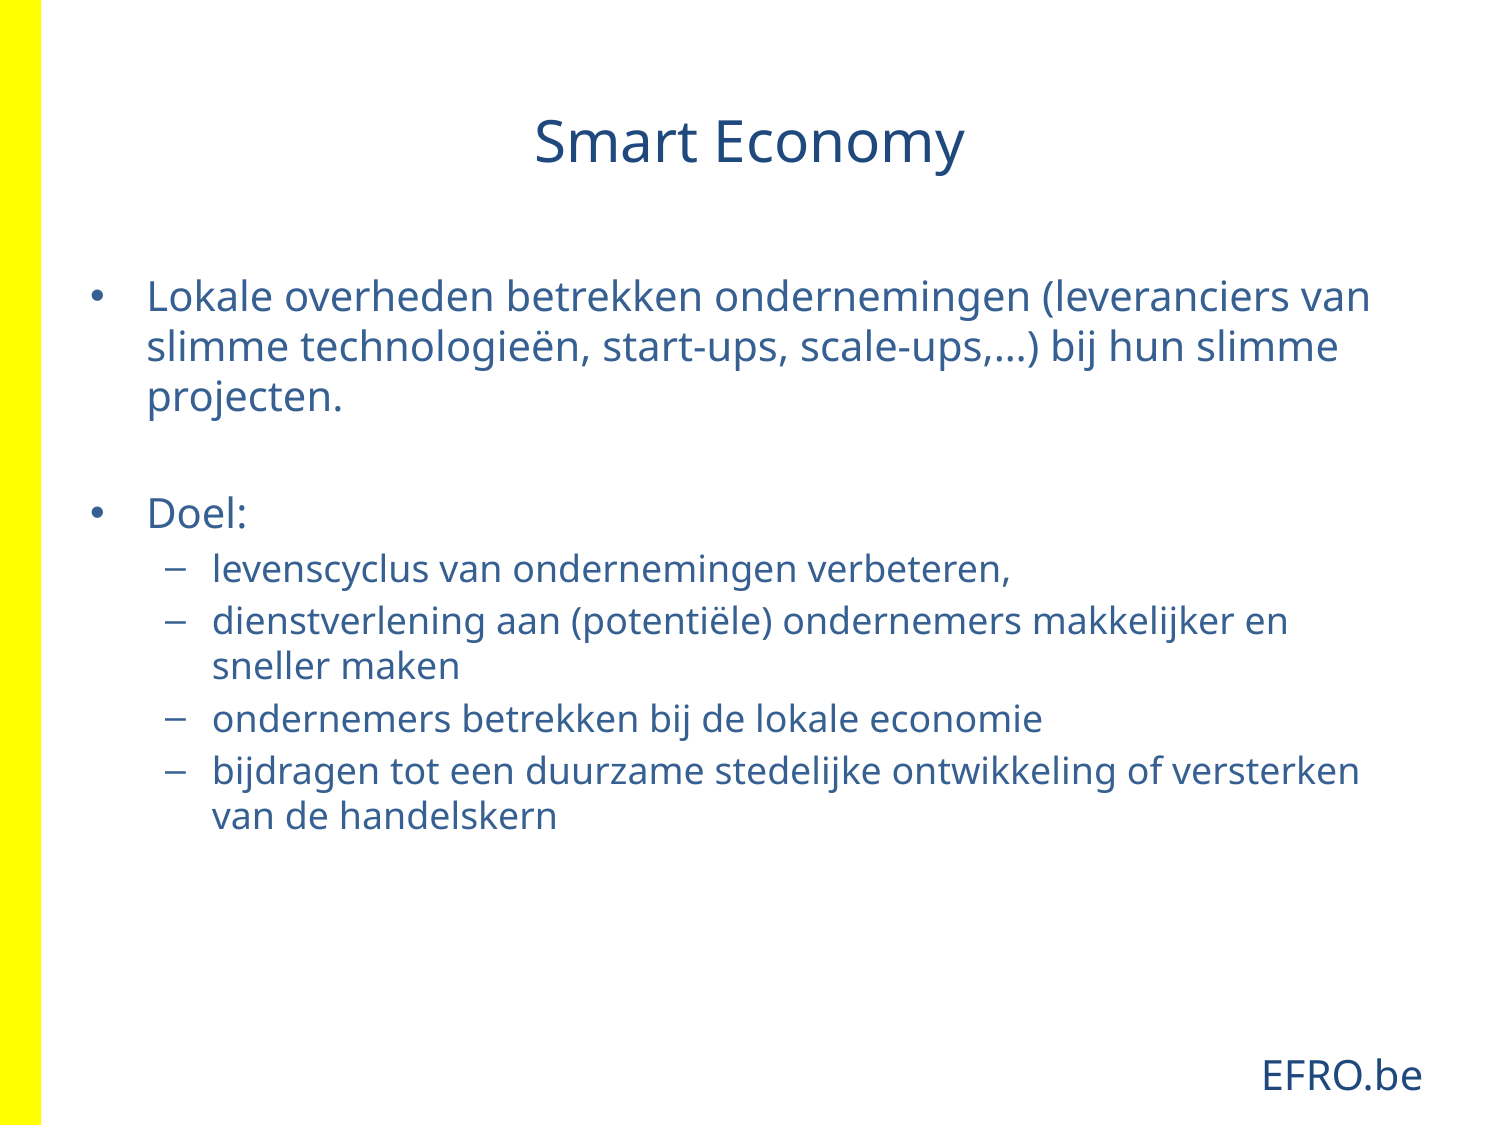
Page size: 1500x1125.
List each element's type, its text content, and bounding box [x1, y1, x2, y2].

list Lokale overheden betrekken ondernemingen (leveranciers van slimme technologieën, start-ups, scale-ups,…) bij hun slimme projecten. Doel: levenscyclus van ondernemingen verbeteren, dienstverlening aan (potentiële) ondernemers makkelijker en sneller maken ondernemers betrekken bij de lokale economie bijdragen tot een duurzame stedelijke ontwikkeling of versterken van de handelskern [75, 262, 1425, 1035]
title Smart Economy [75, 45, 1425, 233]
